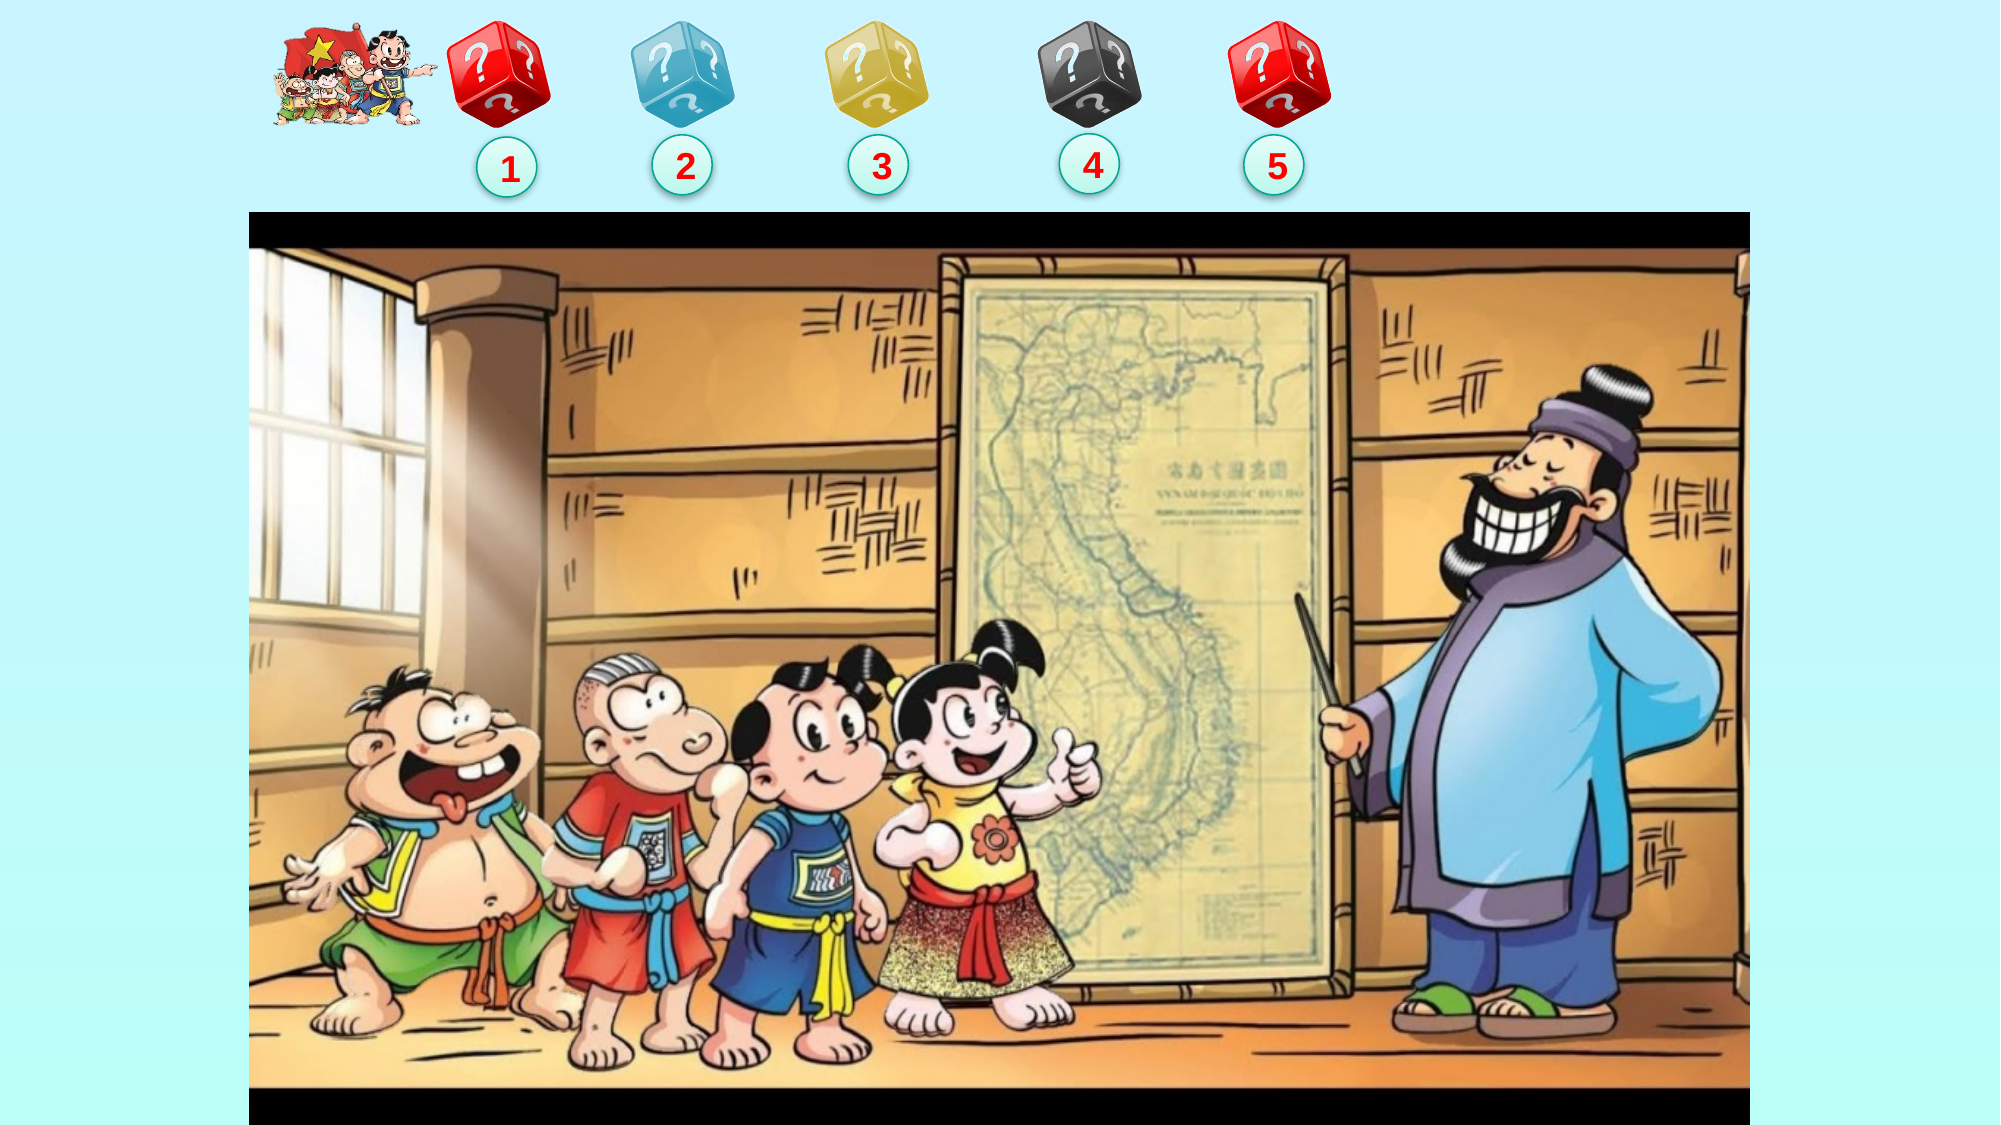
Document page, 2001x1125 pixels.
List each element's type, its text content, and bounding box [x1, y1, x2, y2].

text_box 5 [1243, 138, 1305, 196]
text_box 4 [1058, 138, 1121, 195]
text_box 1 [475, 138, 538, 198]
picture [1222, 17, 1335, 130]
picture [249, 211, 1751, 1125]
picture [256, 5, 554, 130]
text_box 2 [651, 138, 713, 196]
picture [626, 17, 738, 130]
picture [820, 17, 932, 130]
text_box 3 [847, 138, 910, 196]
picture [1033, 17, 1145, 130]
